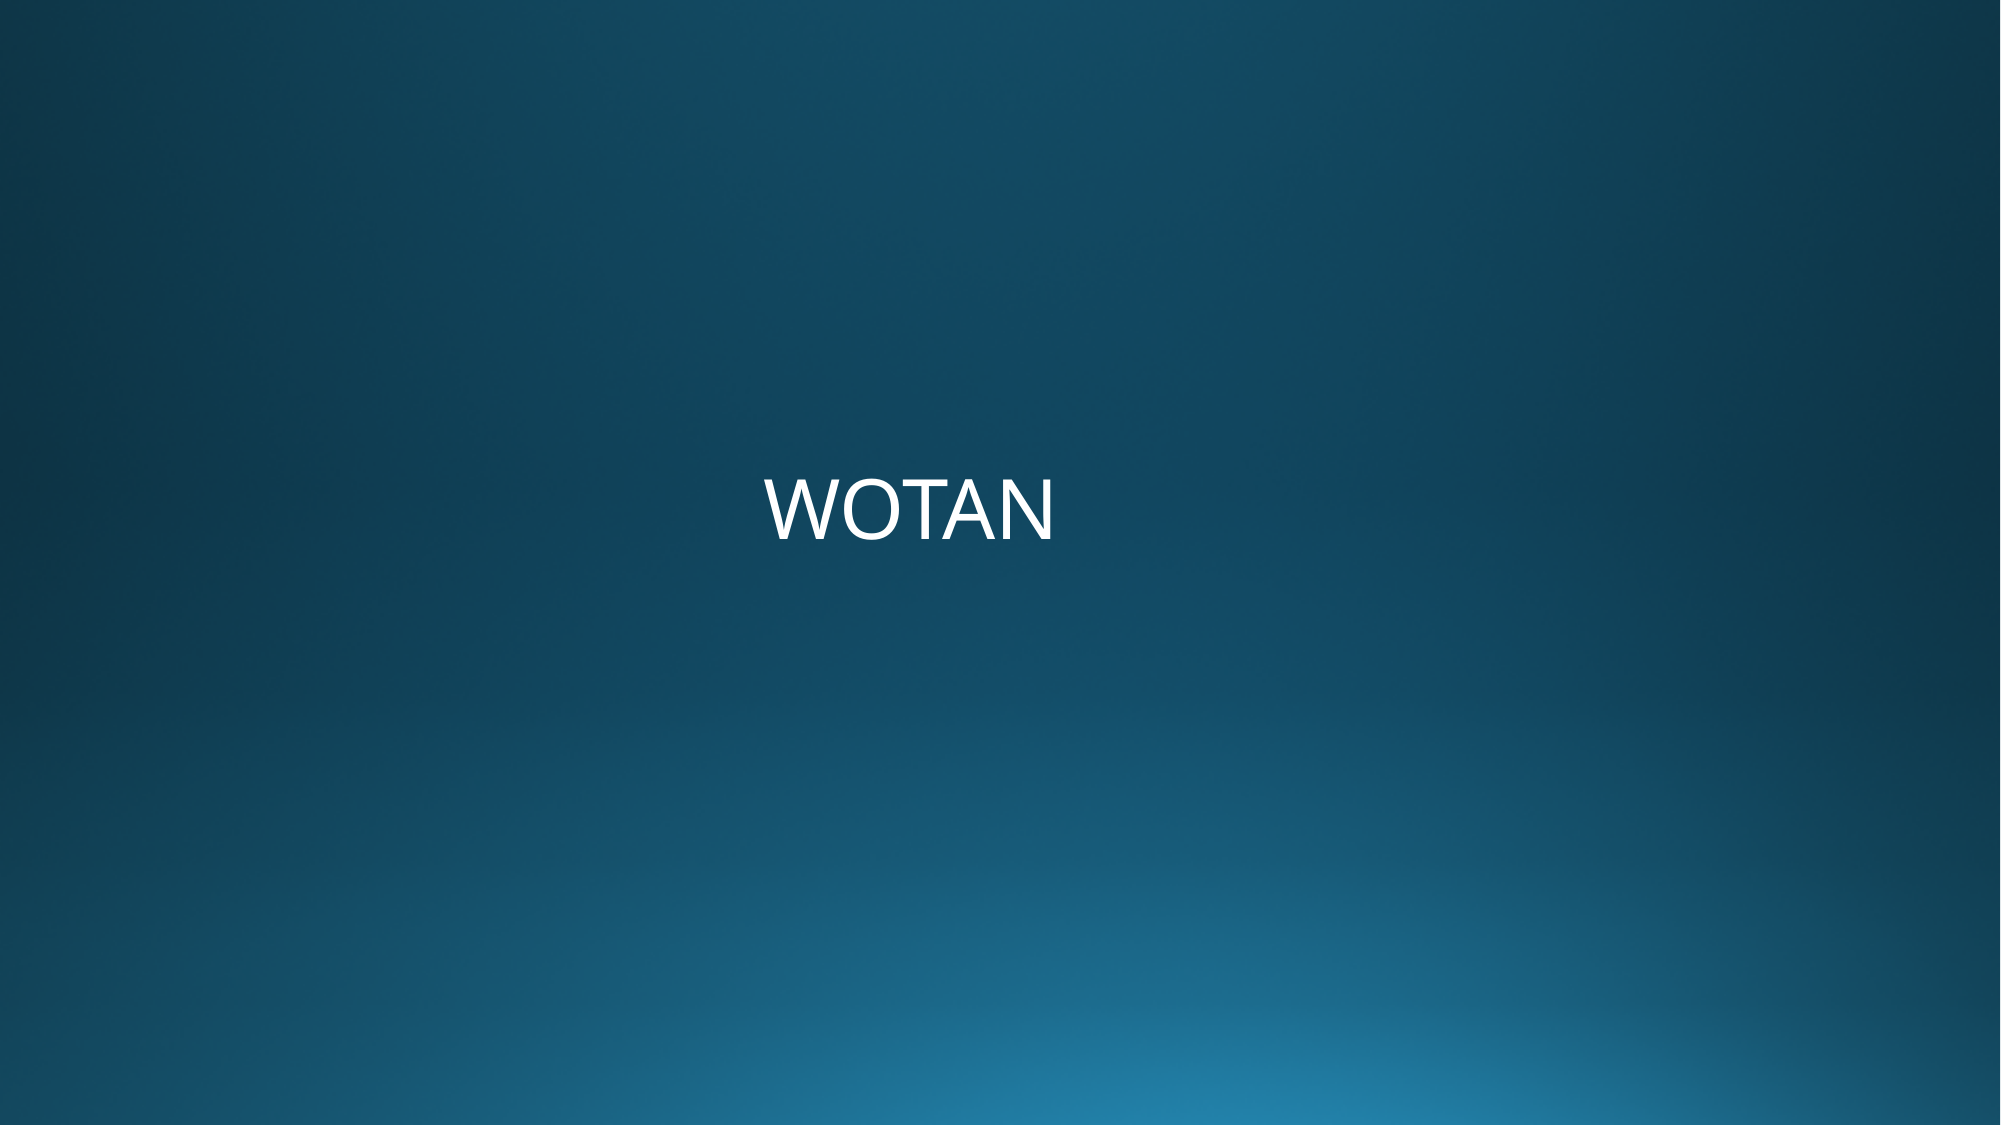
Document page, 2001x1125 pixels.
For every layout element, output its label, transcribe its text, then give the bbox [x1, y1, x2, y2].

picture [0, 0, 2001, 1125]
text_box WOTAN [748, 448, 1441, 564]
